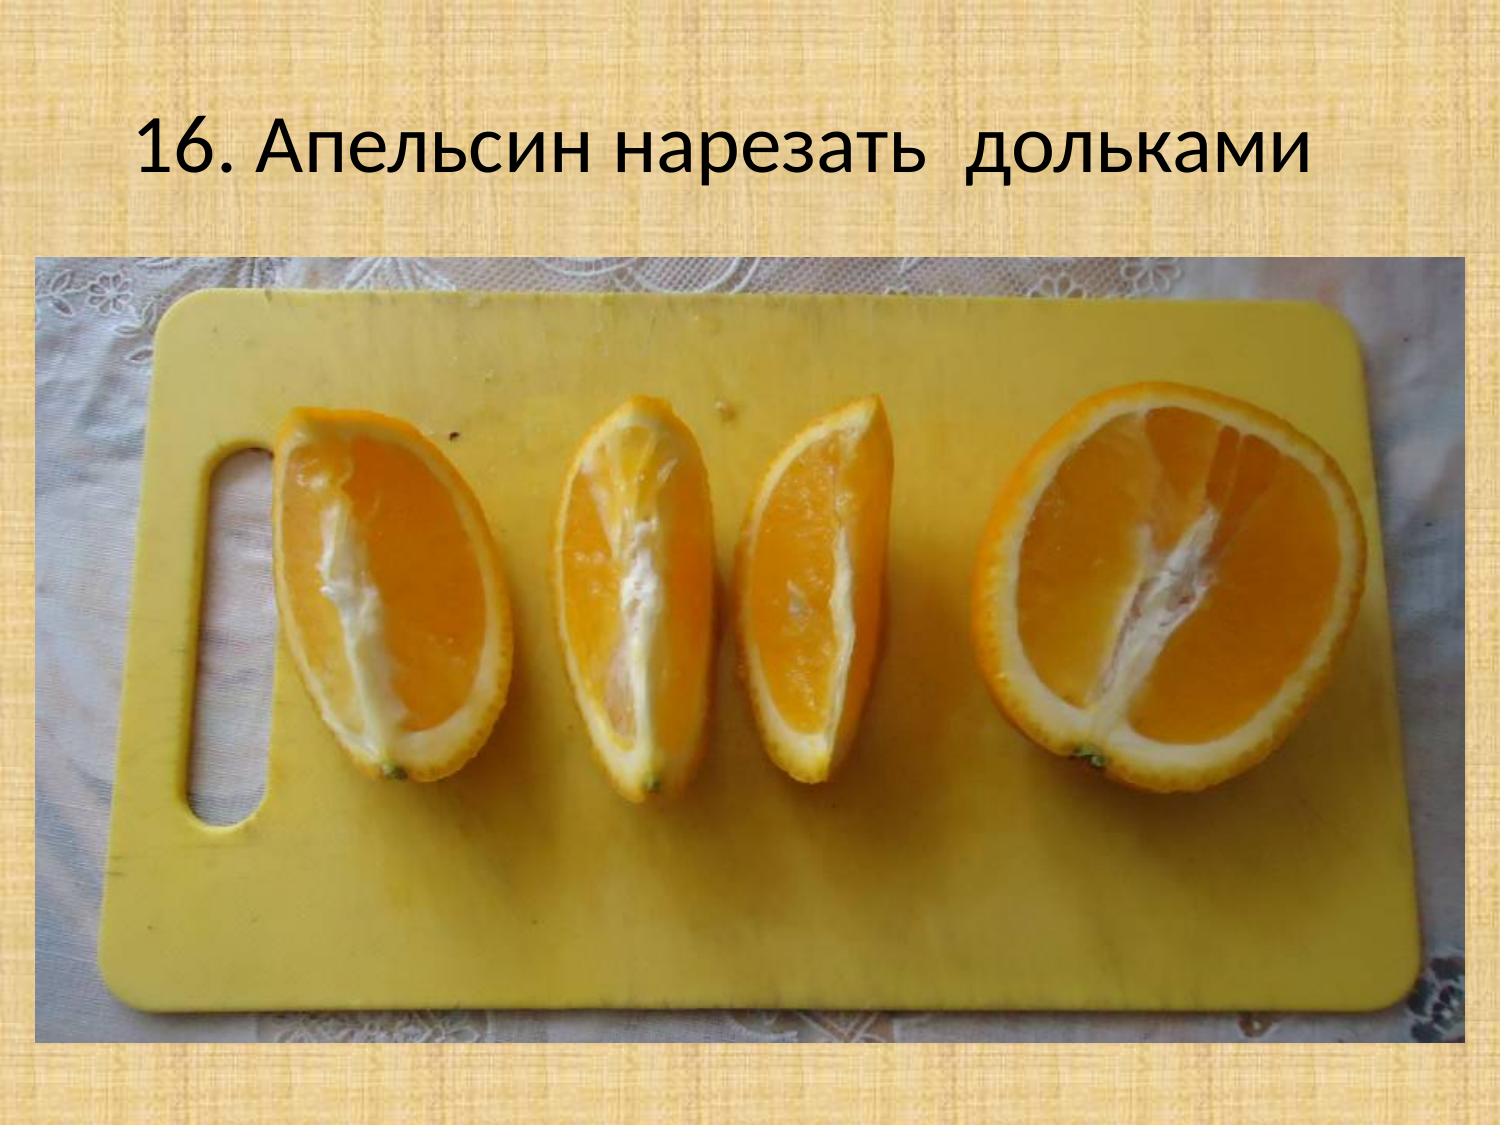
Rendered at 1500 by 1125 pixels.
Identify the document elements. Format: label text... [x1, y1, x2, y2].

picture [0, 0, 1500, 1125]
text_box 16. Апельсин нарезать дольками [117, 82, 1465, 197]
